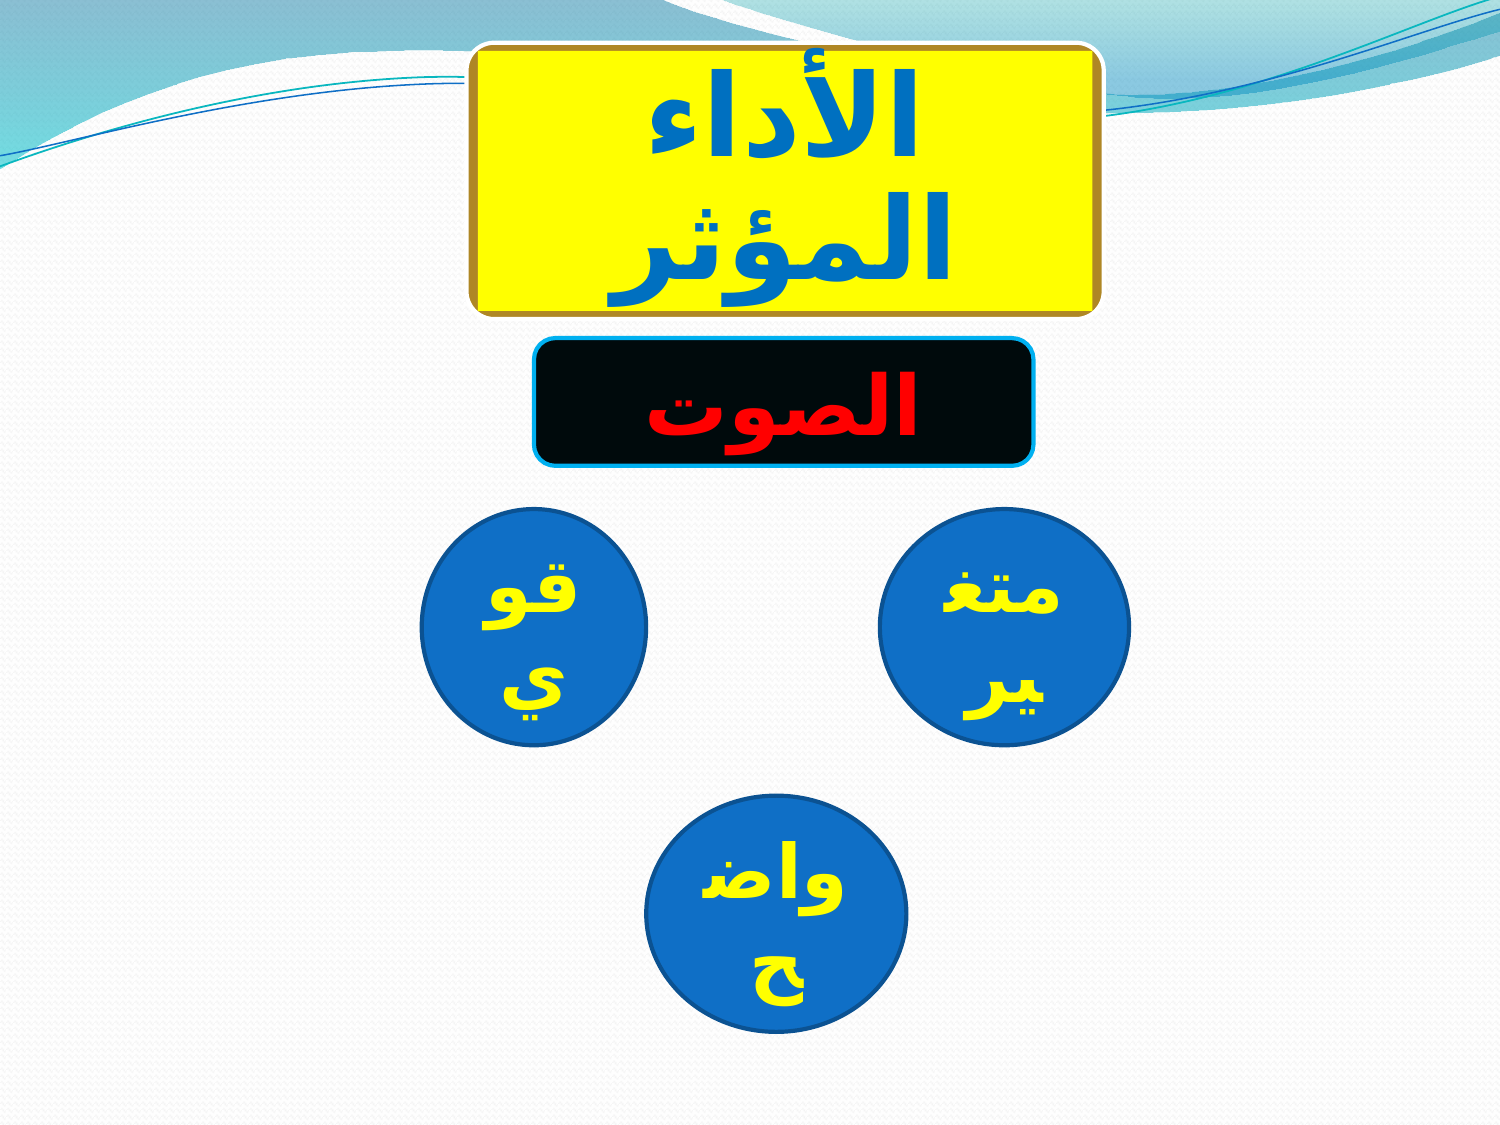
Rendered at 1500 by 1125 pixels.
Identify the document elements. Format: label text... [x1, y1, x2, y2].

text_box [466, 42, 1104, 320]
text_box متغير [877, 506, 1132, 748]
text_box واضح [644, 793, 909, 1034]
text_box قوي [419, 506, 649, 748]
text_box الصوت [531, 335, 1036, 468]
